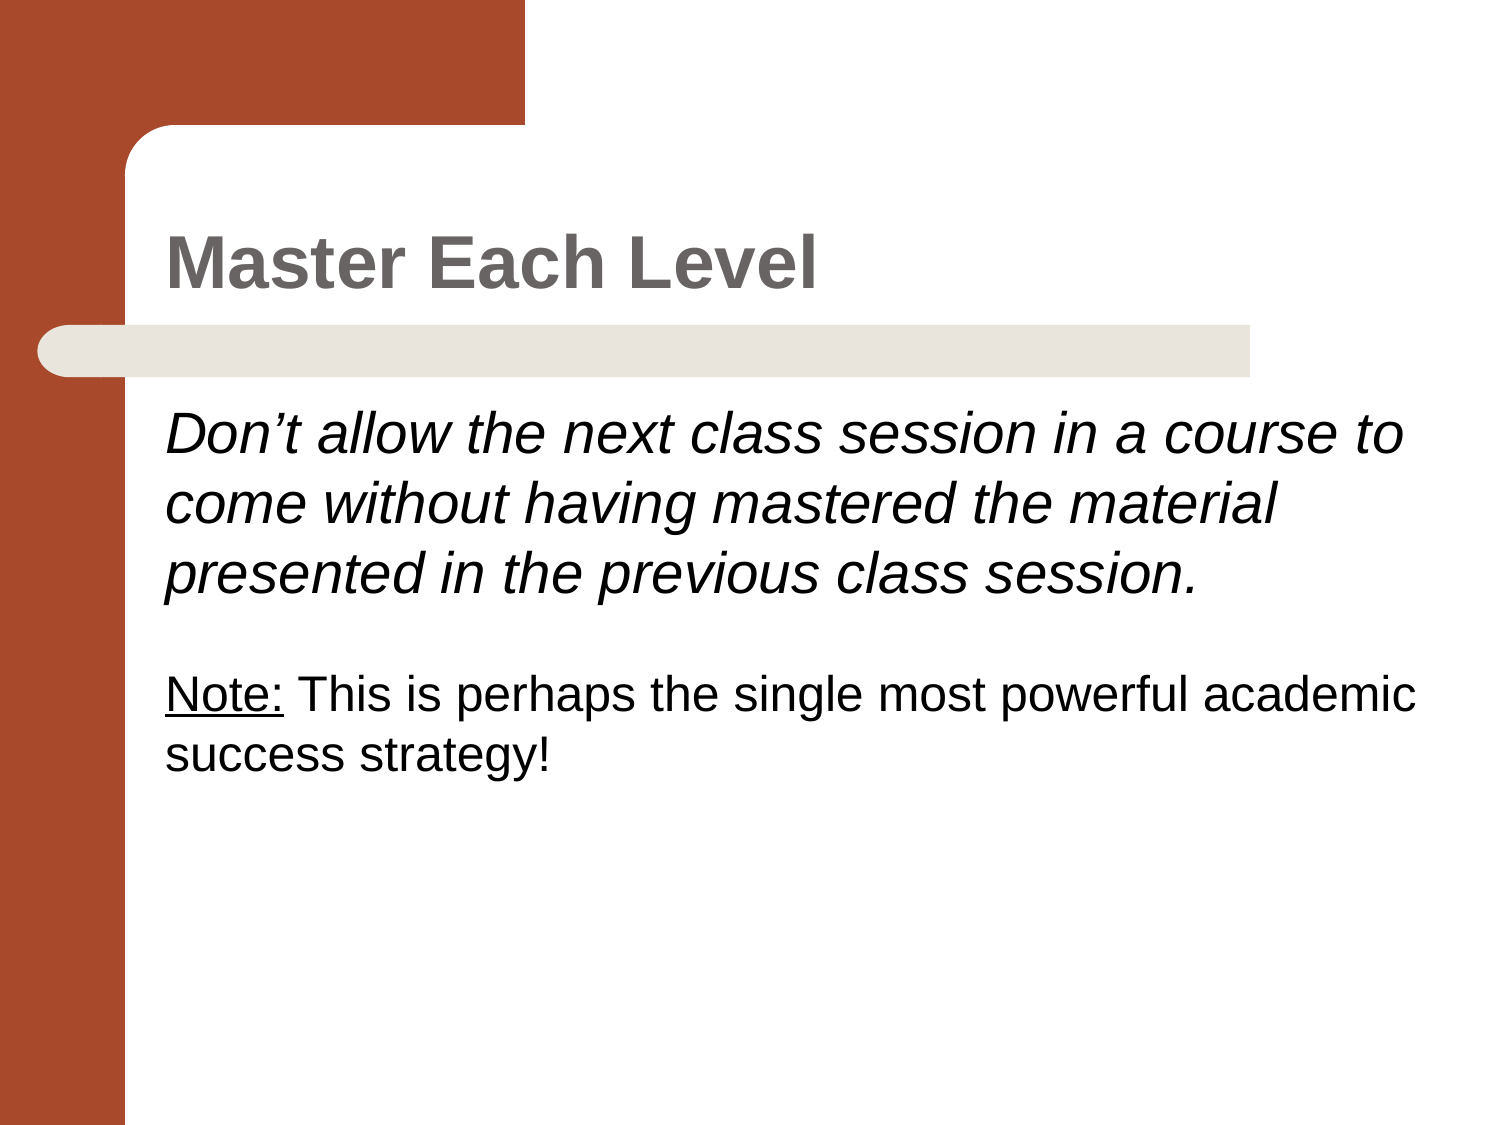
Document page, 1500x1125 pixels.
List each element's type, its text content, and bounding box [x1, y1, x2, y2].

title Master Each Level [150, 125, 1463, 313]
list Don’t allow the next class session in a course to come without having mastered the material presented in the previous class session. Note: This is perhaps the single most powerful academic success strategy! [150, 387, 1463, 1000]
